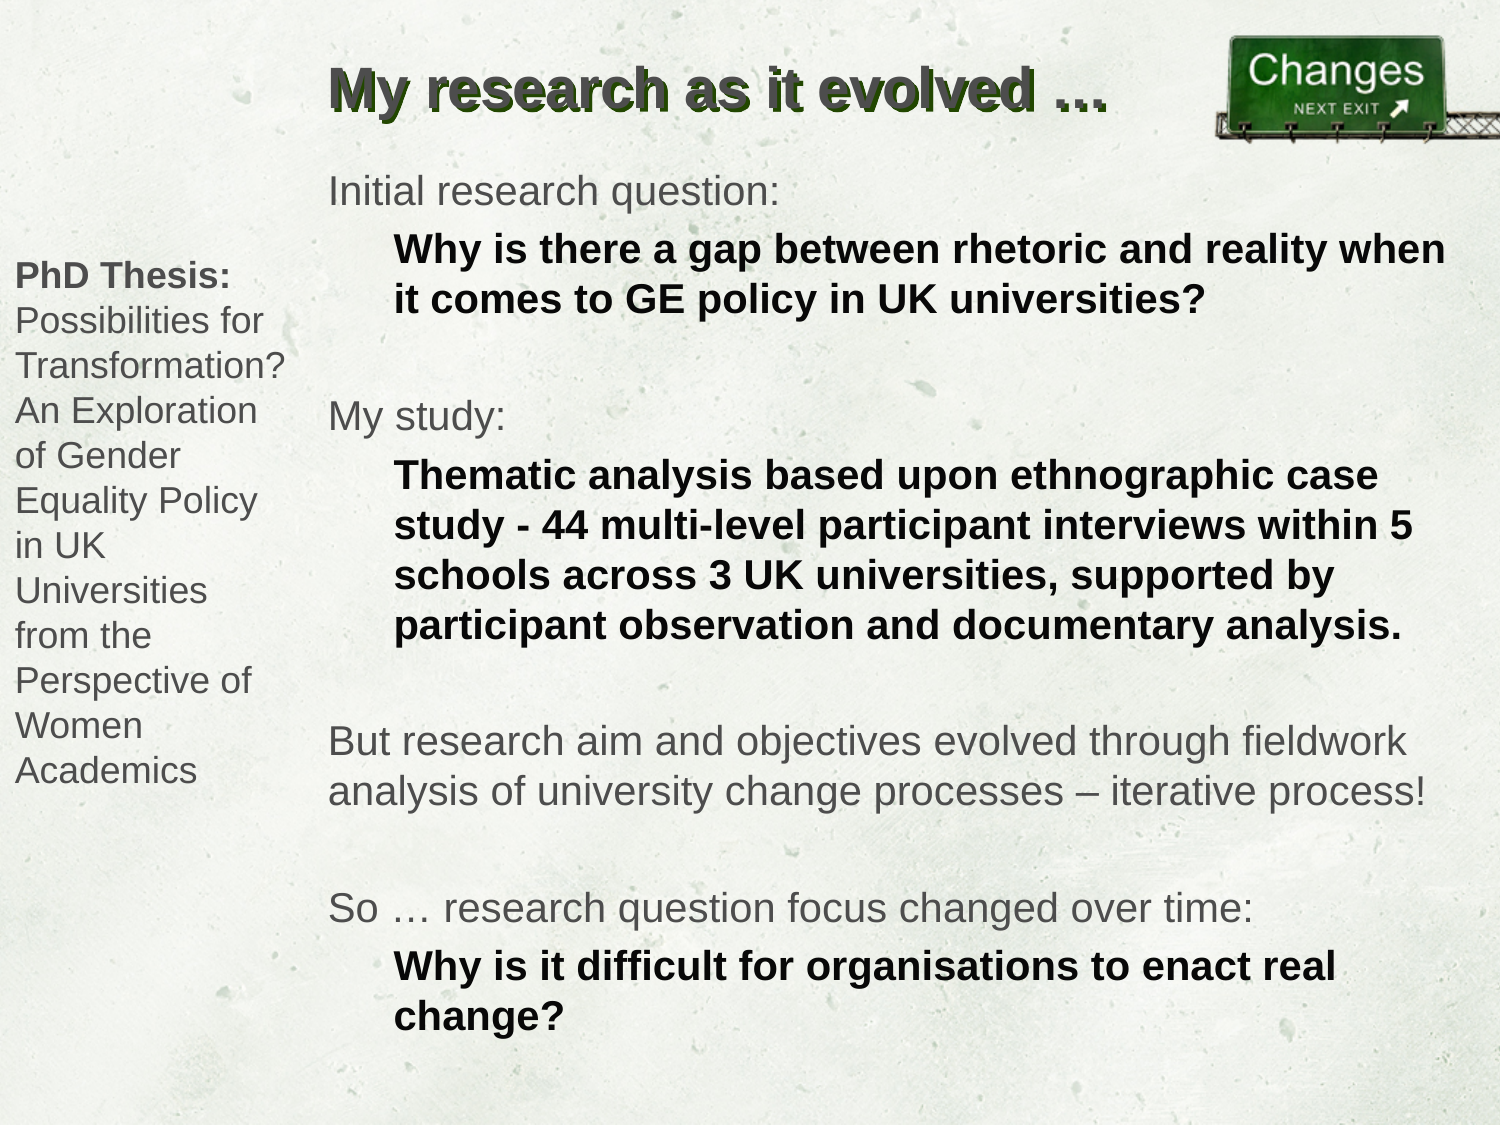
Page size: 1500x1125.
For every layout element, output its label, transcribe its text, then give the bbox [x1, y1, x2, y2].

list Initial research question: Why is there a gap between rhetoric and reality when it comes to GE policy in UK universities? My study: Thematic analysis based upon ethnographic case study - 44 multi-level participant interviews within 5 schools across 3 UK universities, supported by participant observation and documentary analysis. But research aim and objectives evolved through fieldwork analysis of university change processes – iterative process! So … research question focus changed over time: Why is it difficult for organisations to enact real change? [312, 156, 1471, 1099]
text_box PhD Thesis: Possibilities for Transformation? An Exploration of Gender Equality Policy in UK Universities from the Perspective of Women Academics [0, 243, 331, 799]
title My research as it evolved … [312, 26, 1471, 146]
picture [0, 0, 1500, 1125]
